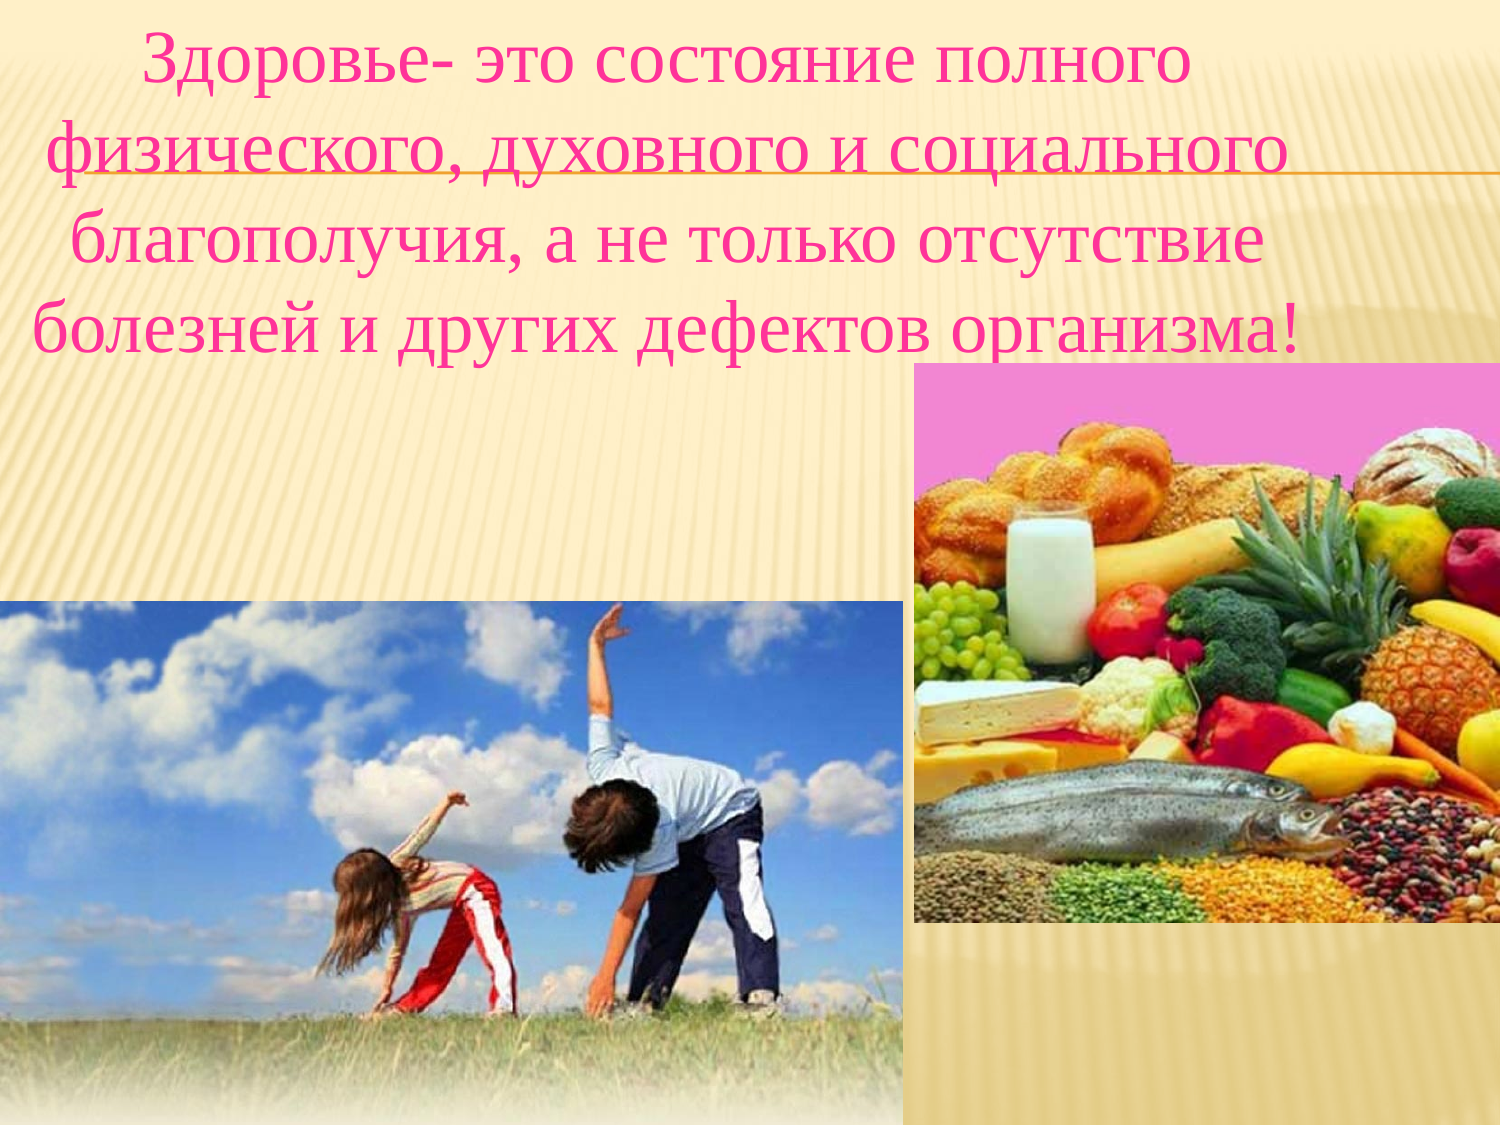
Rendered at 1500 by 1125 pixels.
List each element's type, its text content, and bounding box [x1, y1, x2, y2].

picture [0, 601, 903, 1125]
text_box Здоровье- это состояние полного физического, духовного и социального благополучия, а не только отсутствие болезней и других дефектов организма! [0, 0, 1336, 375]
picture [913, 362, 1500, 923]
